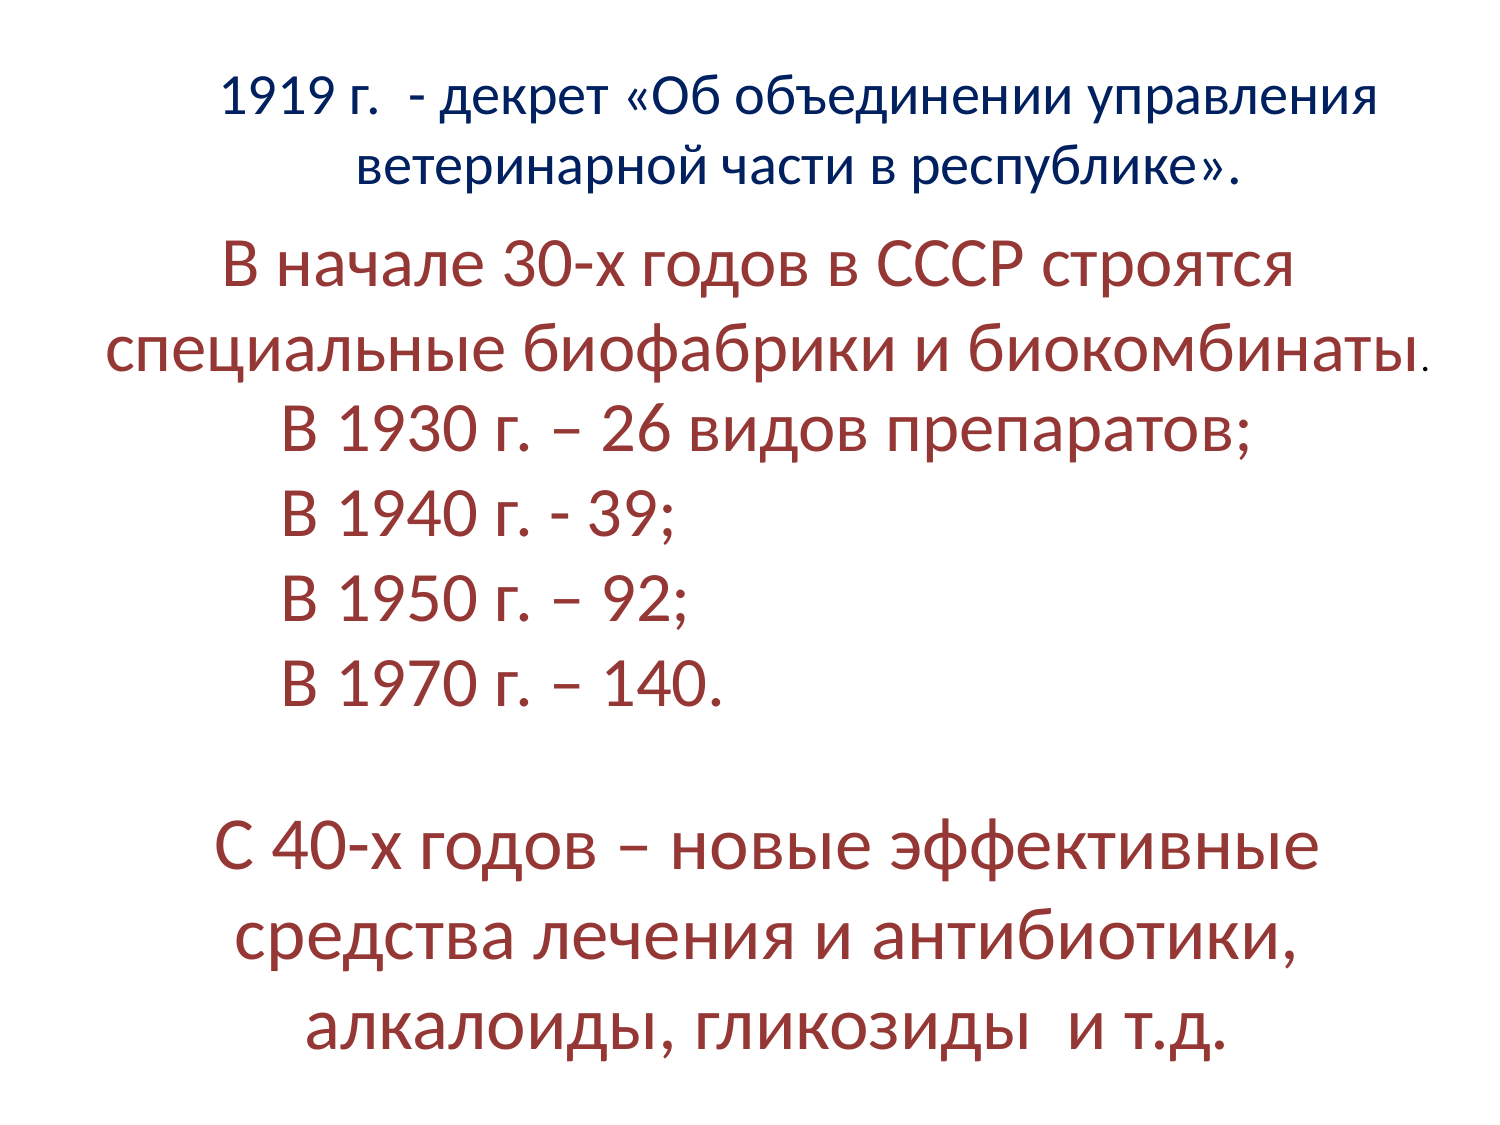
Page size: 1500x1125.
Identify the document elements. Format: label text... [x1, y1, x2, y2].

text_box 1919 г. - декрет «Об объединении управления ветеринарной части в республике». [27, 48, 1500, 204]
text_box С 40-х годов – новые эффективные средства лечения и антибиотики, алкалоиды, гликозиды и т.д. [64, 786, 1471, 1072]
text_box В начале 30-х годов в СССР строятся специальные биофабрики и биокомбинаты. [90, 207, 1446, 393]
text_box В 1930 г. – 26 видов препаратов; В 1940 г. - 39; В 1950 г. – 92; В 1970 г. – 140. [266, 373, 1269, 786]
